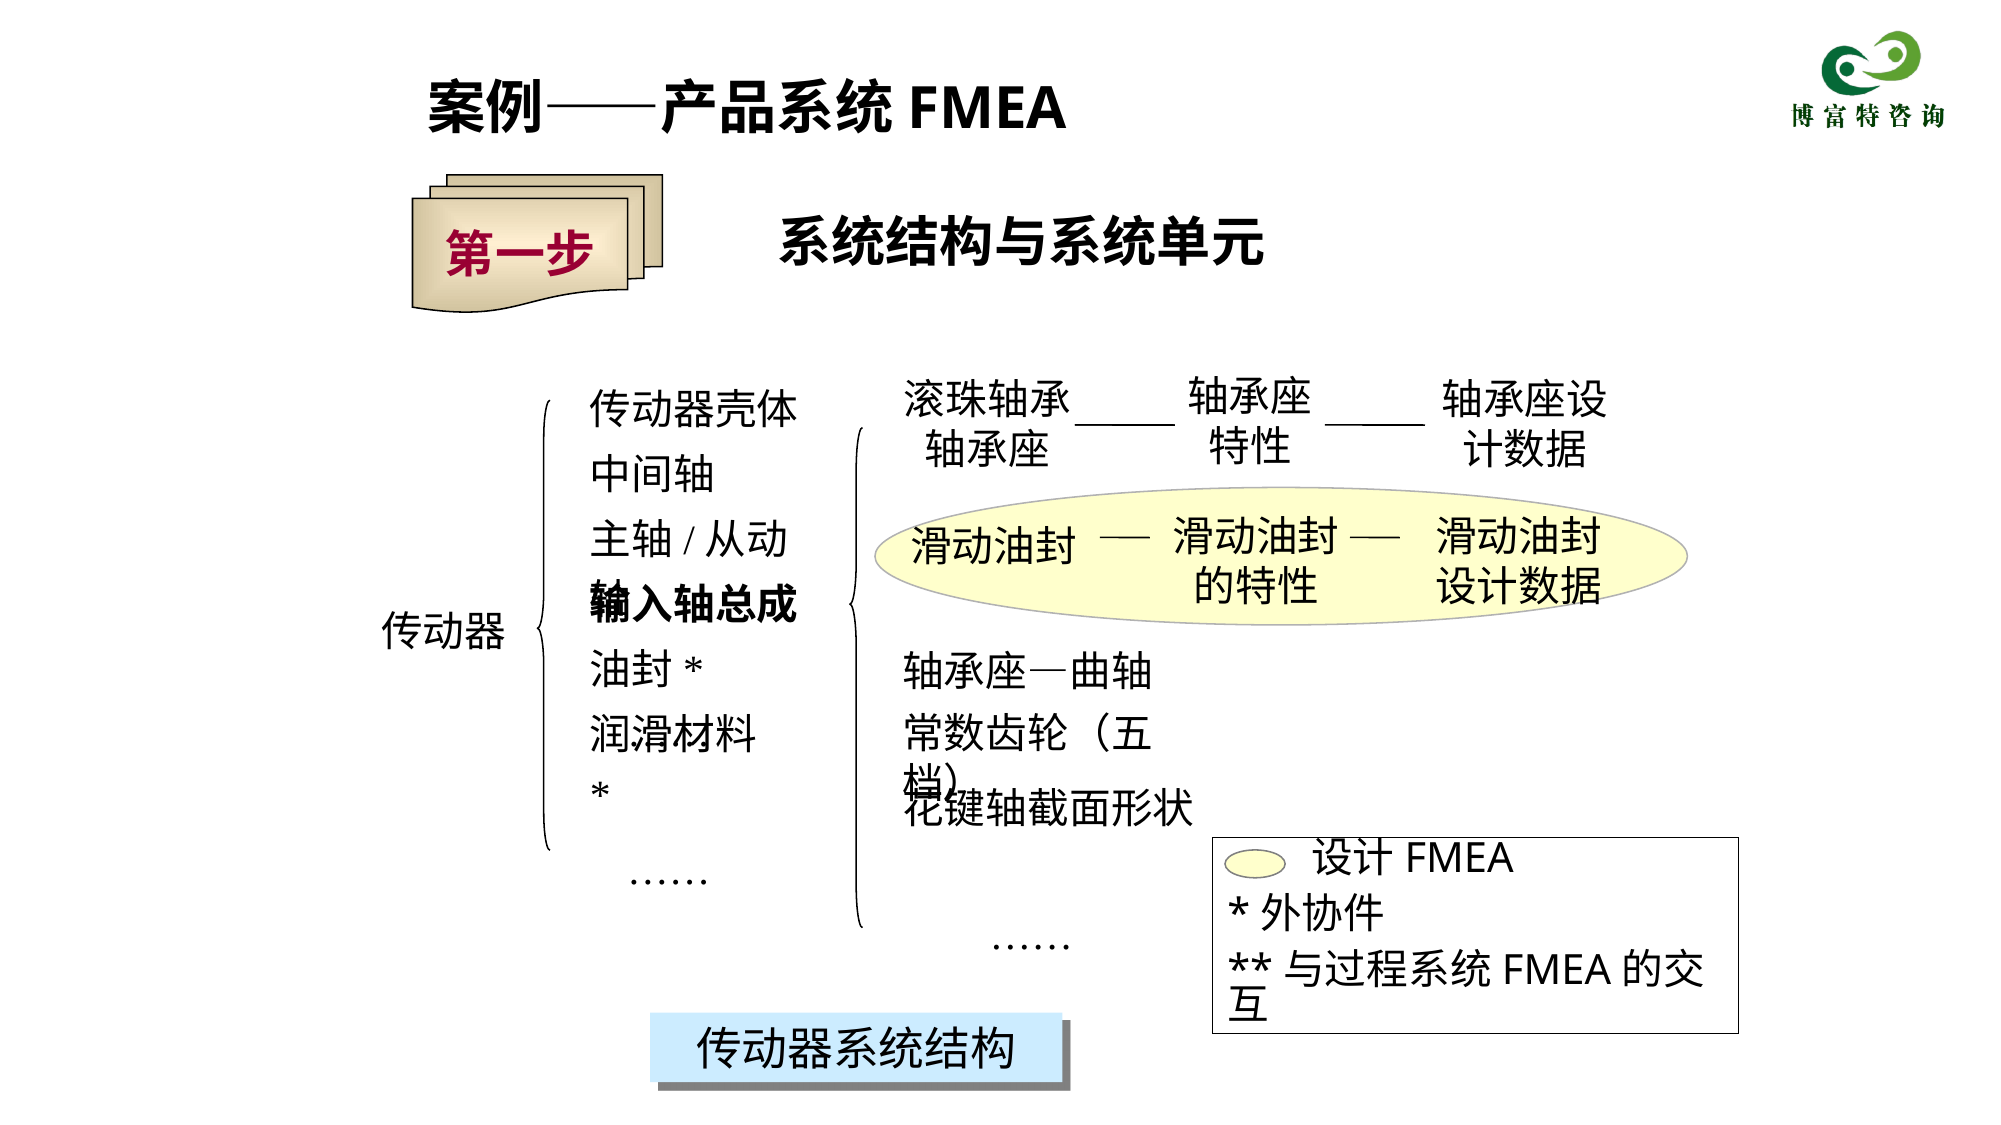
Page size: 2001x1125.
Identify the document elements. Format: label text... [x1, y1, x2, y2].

text_box 轴承座特性 [1162, 362, 1338, 478]
text_box 中间轴 [574, 430, 735, 505]
text_box [1625, 519, 1688, 593]
text_box [849, 427, 863, 928]
text_box 油封* [574, 625, 813, 700]
text_box 轴承座设计数据 [1425, 365, 1625, 480]
text_box 花键轴截面形状 [887, 774, 1225, 840]
text_box 传动器系统结构 [650, 1012, 1063, 1083]
text_box 系统结构与系统单元 [762, 199, 1363, 280]
text_box 传动器 [350, 587, 538, 663]
text_box 主轴/从动轴 [575, 495, 838, 560]
text_box 案例——产品系统FMEA [412, 62, 1250, 148]
text_box [874, 539, 887, 573]
text_box 滑动油封 [887, 502, 1100, 578]
text_box [537, 400, 550, 851]
text_box 常数齿轮（五档） [887, 699, 1225, 774]
text_box 滑动油封设计数据 [1412, 502, 1625, 618]
text_box 第一步 [412, 174, 663, 313]
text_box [1212, 837, 1739, 1009]
text_box 轴承座—曲轴 [887, 637, 1225, 699]
text_box 润滑材料* [574, 690, 800, 825]
picture [1772, 30, 1969, 131]
text_box 输入轴总成 [575, 560, 838, 635]
text_box 传动器壳体 [574, 365, 816, 440]
text_box …… [575, 825, 763, 900]
text_box [896, 487, 1532, 625]
text_box 滑动油封的特性 [1149, 502, 1363, 618]
text_box …… [937, 890, 1125, 965]
text_box 滚珠轴承轴承座 [887, 365, 1088, 480]
